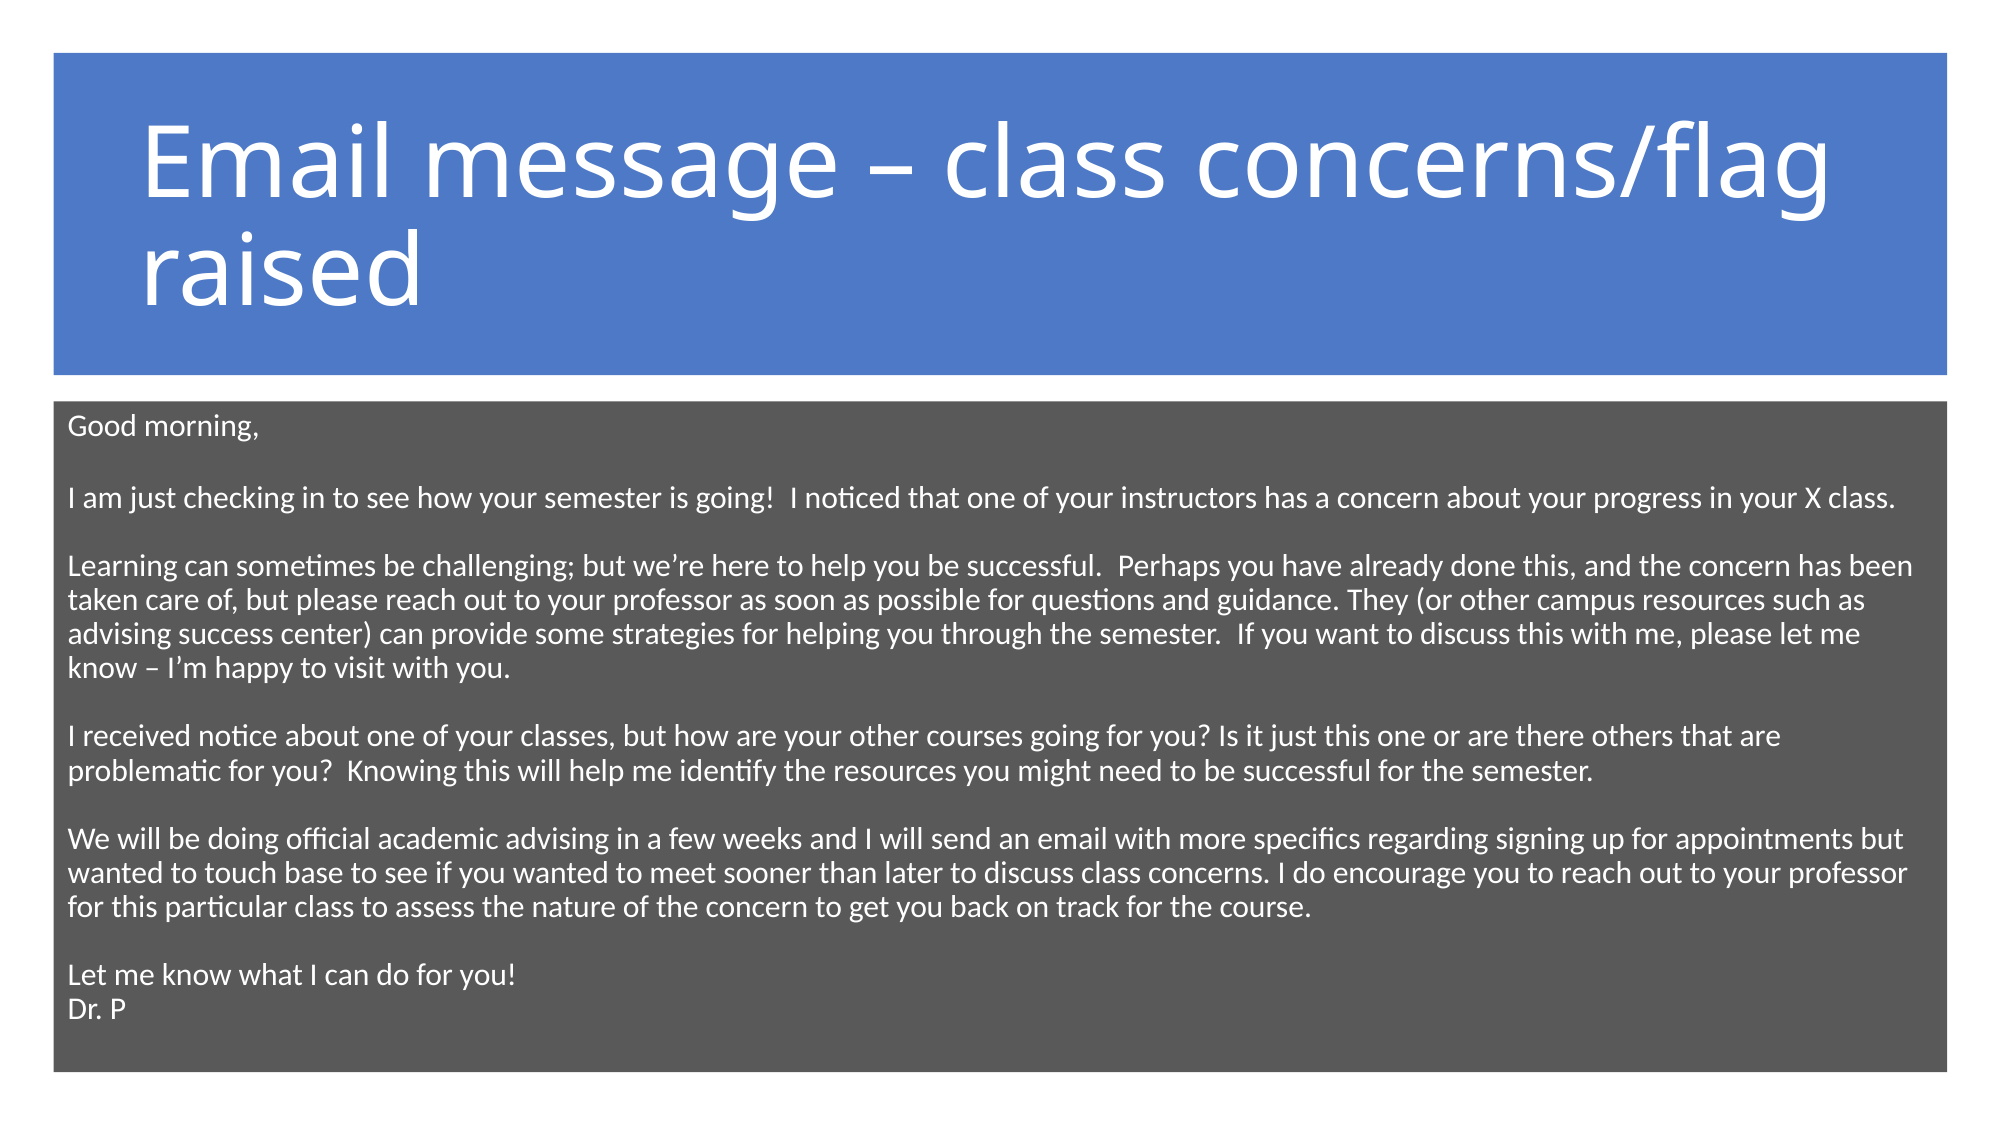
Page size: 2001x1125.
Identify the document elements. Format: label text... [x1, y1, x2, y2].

title Email message – class concerns/flag raised [124, 85, 1889, 353]
text_box [53, 52, 1948, 376]
list Good morning, I am just checking in to see how your semester is going! I noticed that one of your instructors has a concern about your progress in your X class. Learning can sometimes be challenging; but we’re here to help you be successful. Perhaps you have already done this, and the concern has been taken care of, but please reach out to your professor as soon as possible for questions and guidance. They (or other campus resources such as advising success center) can provide some strategies for helping you through the semester. If you want to discuss this with me, please let me know – I’m happy to visit with you. I received notice about one of your classes, but how are your other courses going for you? Is it just this one or are there others that are problematic for you? Knowing this will help me identify the resources you might need to be successful for the semester. We will be doing official academic advising in a few weeks and I will send an email with more specifics regarding signing up for appointments but wanted to touch base to see if you wanted to meet sooner than later to discuss class concerns. I do encourage you to reach out to your professor for this particular class to assess the nature of the concern to get you back on track for the course. Let me know what I can do for you! Dr. P [52, 401, 1947, 1073]
